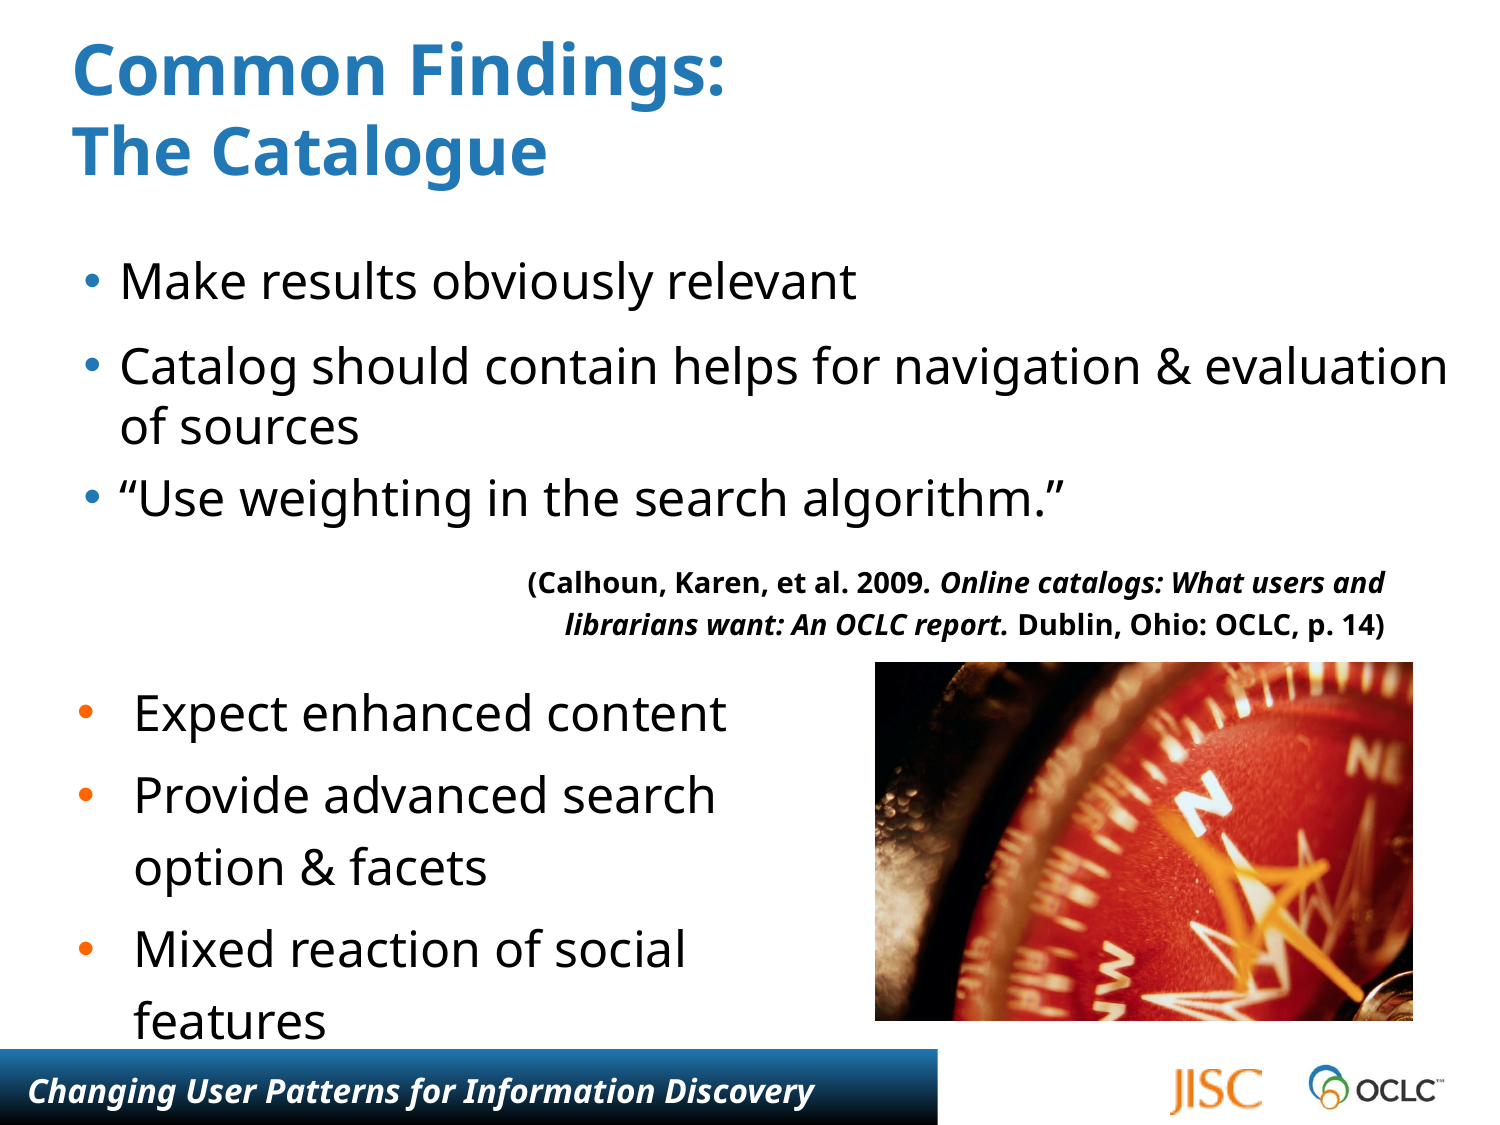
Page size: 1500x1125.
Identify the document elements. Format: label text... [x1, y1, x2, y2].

picture [1307, 1062, 1445, 1114]
title Common Findings: The Catalogue [71, 23, 1388, 188]
picture [874, 662, 1413, 1021]
text_box Expect enhanced content Provide advanced search option & facets Mixed reaction of social features [62, 662, 888, 1050]
picture [1170, 1069, 1262, 1115]
text_box (Calhoun, Karen, et al. 2009. Online catalogs: What users and librarians want: An OCLC report. Dublin, Ohio: OCLC, p. 14) [474, 549, 1400, 649]
list Make results obviously relevant Catalog should contain helps for navigation & evaluation of sources “Use weighting in the search algorithm.” [62, 249, 1476, 588]
